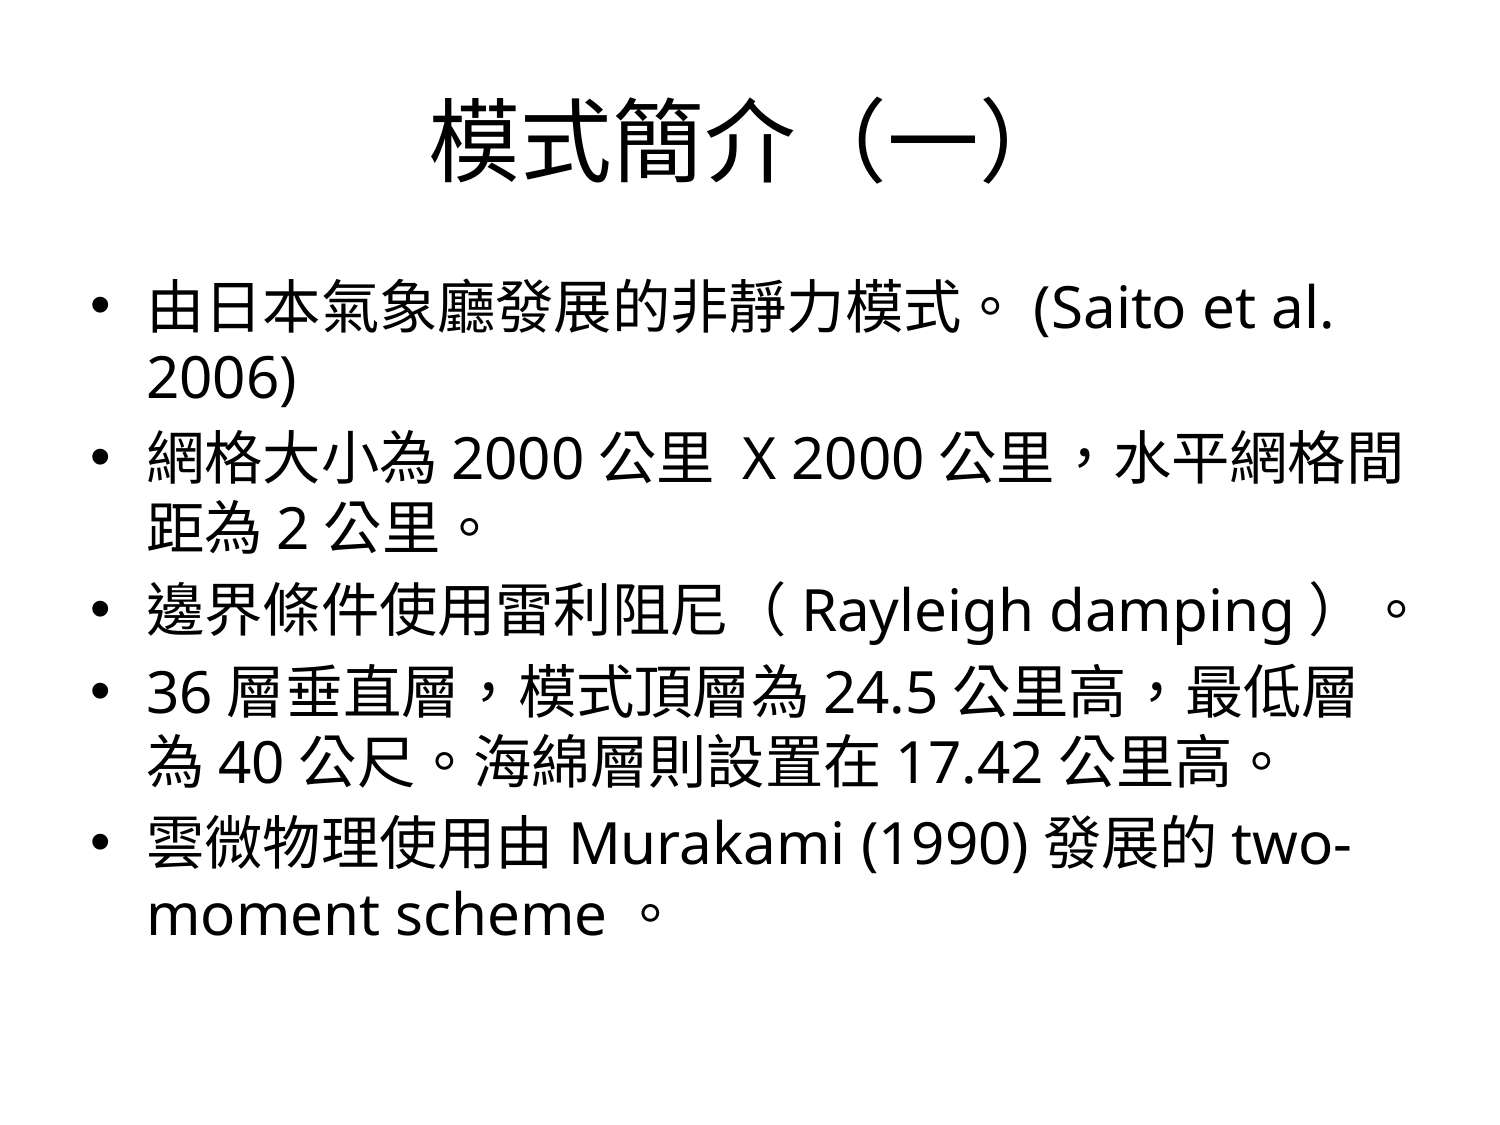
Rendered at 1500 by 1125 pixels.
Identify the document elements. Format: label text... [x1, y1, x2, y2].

list 由日本氣象廳發展的非靜力模式。(Saito et al. 2006) 網格大小為2000公里 X 2000公里，水平網格間距為2公里。 邊界條件使用雷利阻尼（Rayleigh damping）。 36層垂直層，模式頂層為24.5公里高，最低層為40公尺。海綿層則設置在17.42公里高。 雲微物理使用由Murakami (1990)發展的two-moment scheme。 [75, 262, 1425, 1005]
title 模式簡介（一） [75, 45, 1425, 233]
